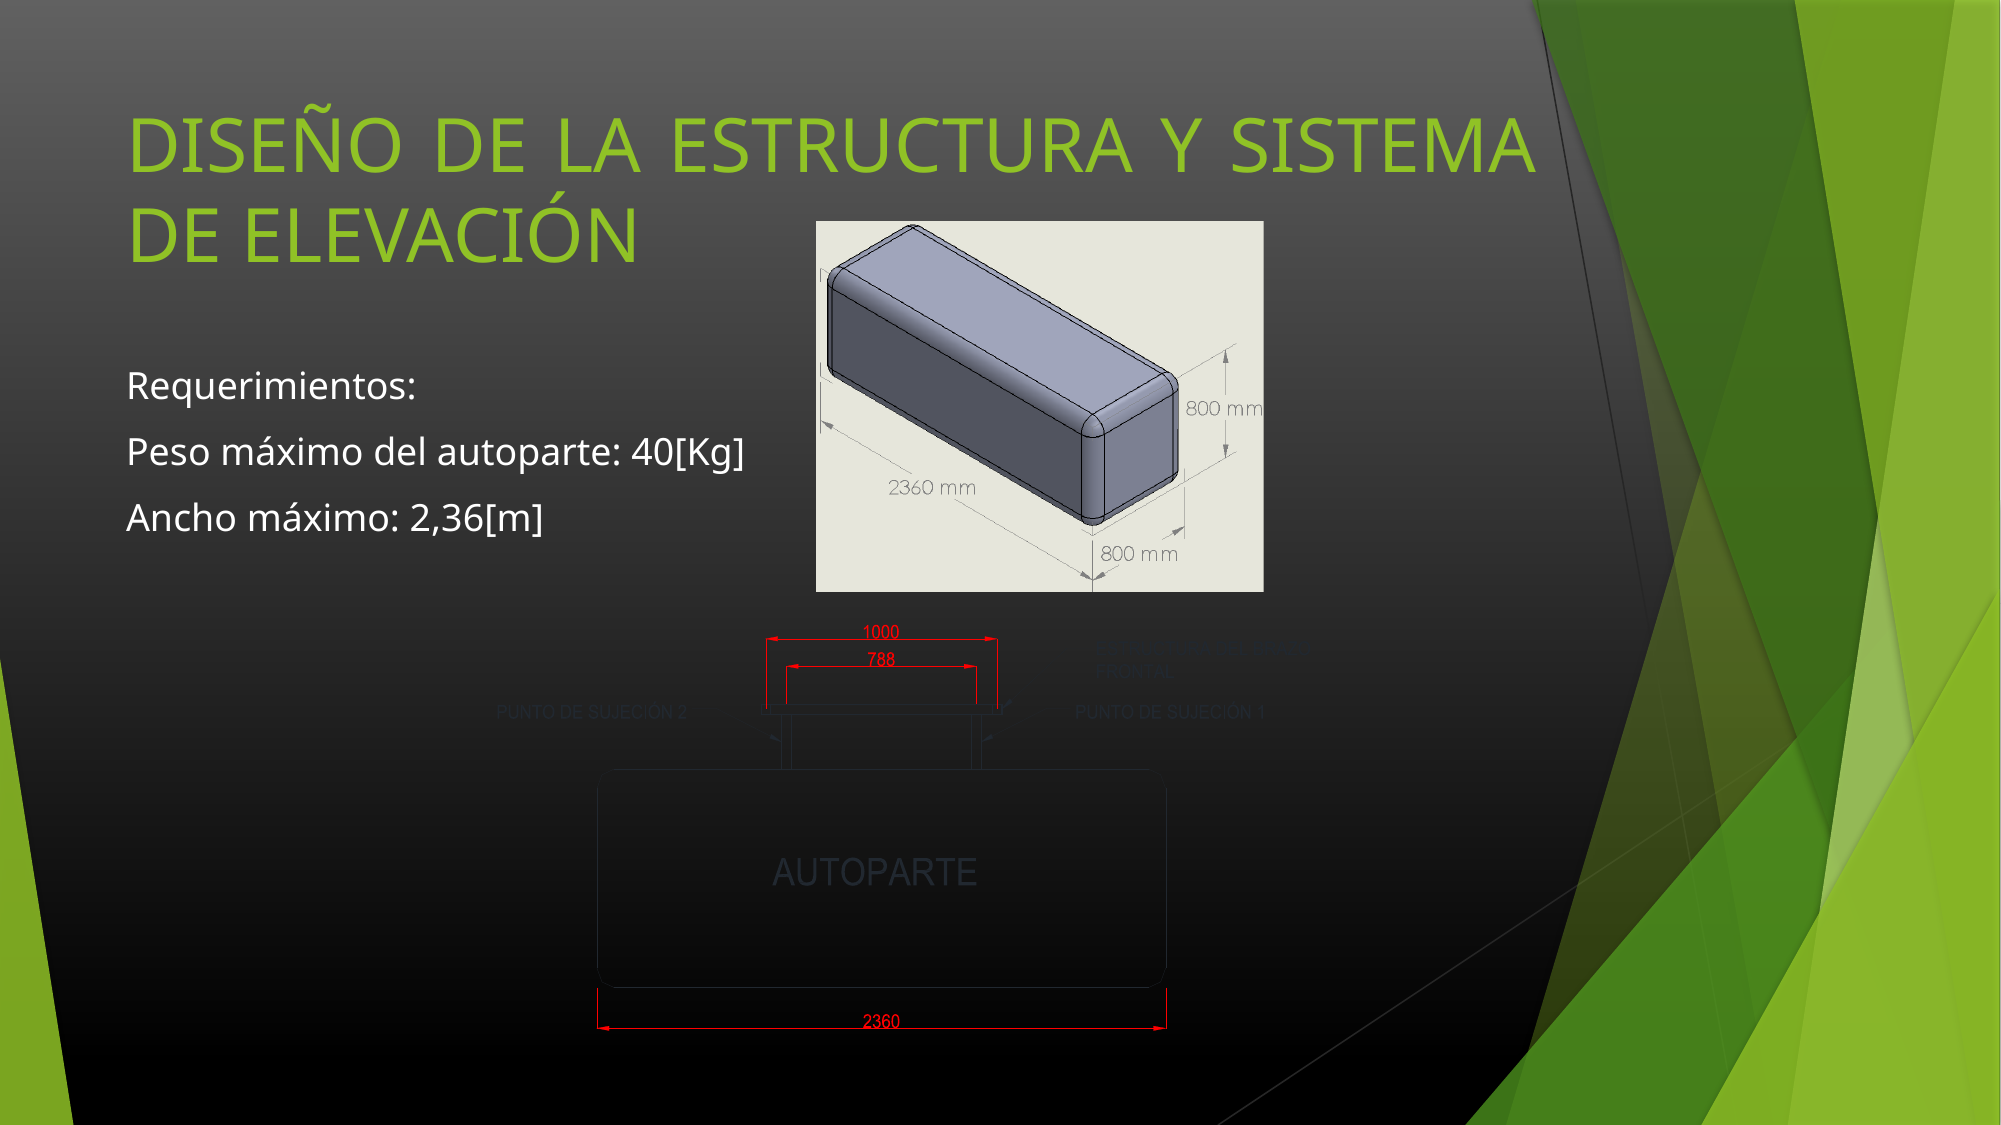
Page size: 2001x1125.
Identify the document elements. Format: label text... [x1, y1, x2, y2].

list Requerimientos: Peso máximo del autoparte: 40[Kg] Ancho máximo: 2,36[m] [111, 354, 1522, 992]
picture [491, 614, 1315, 1040]
picture [815, 220, 1265, 592]
title DISEÑO DE LA ESTRUCTURA Y SISTEMA DE ELEVACIÓN [111, 89, 1553, 307]
